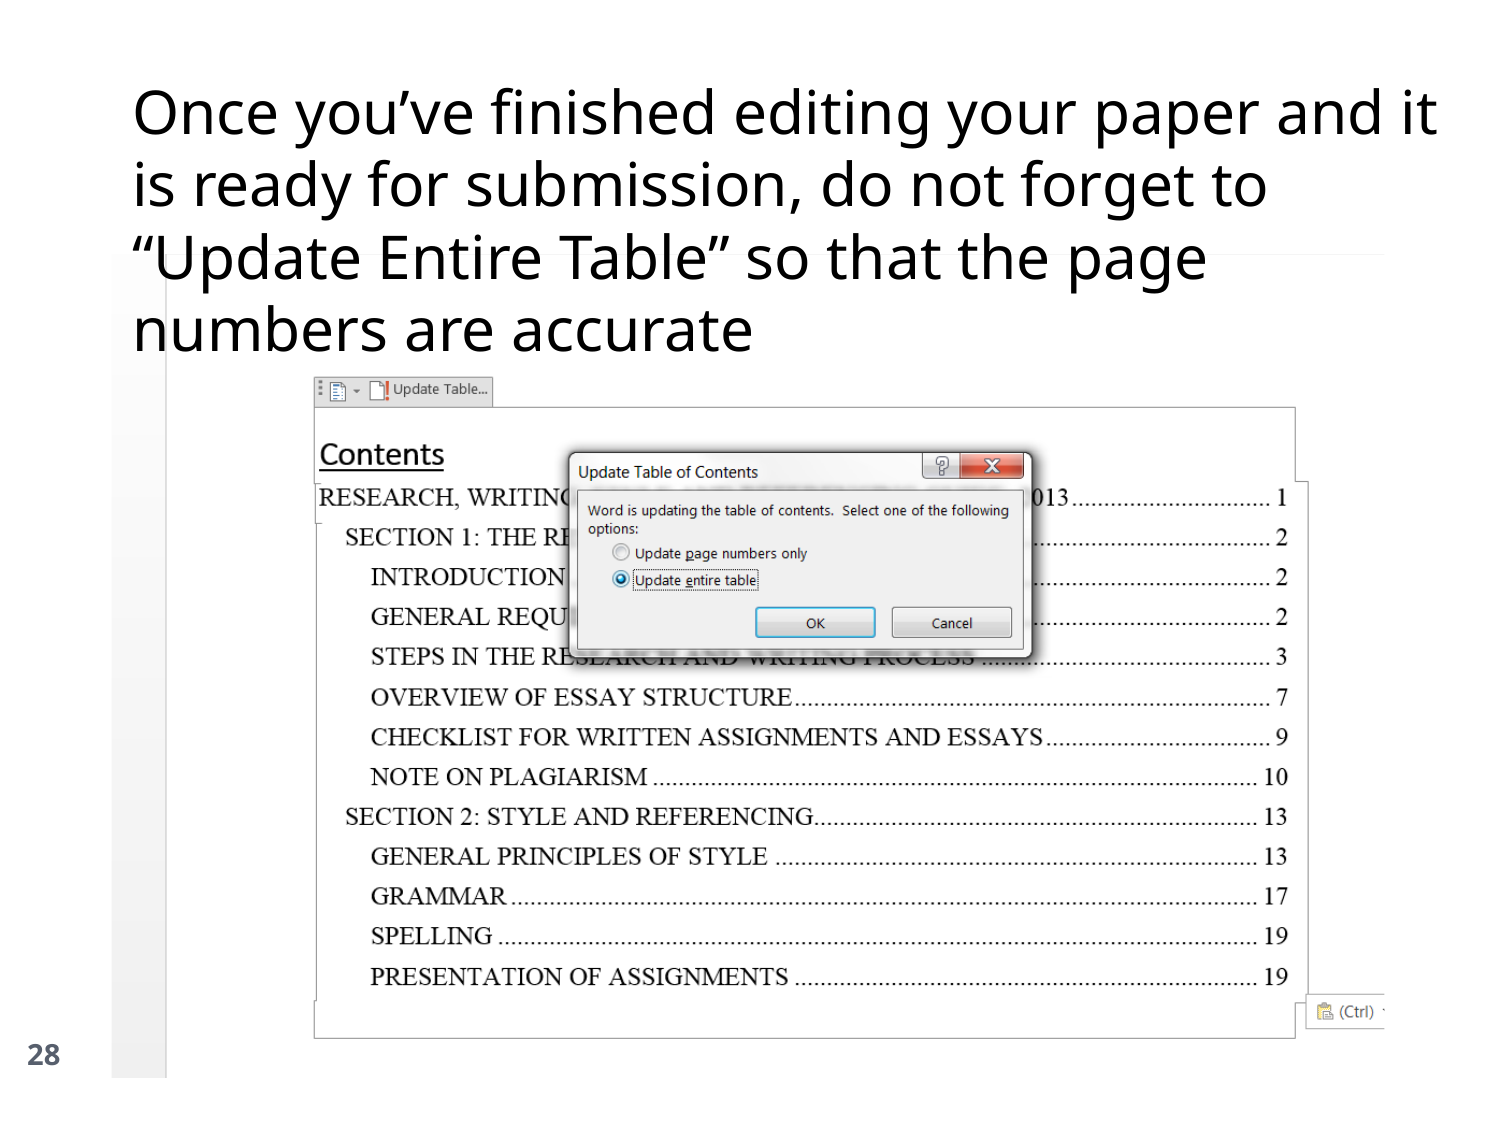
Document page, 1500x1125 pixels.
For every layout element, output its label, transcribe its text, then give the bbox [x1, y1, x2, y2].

list Once you’ve finished editing your paper and it is ready for submission, do not forget to “Update Entire Table” so that the page numbers are accurate [117, 66, 1455, 320]
picture [111, 253, 1385, 1079]
slide_number 28 [0, 1025, 88, 1088]
